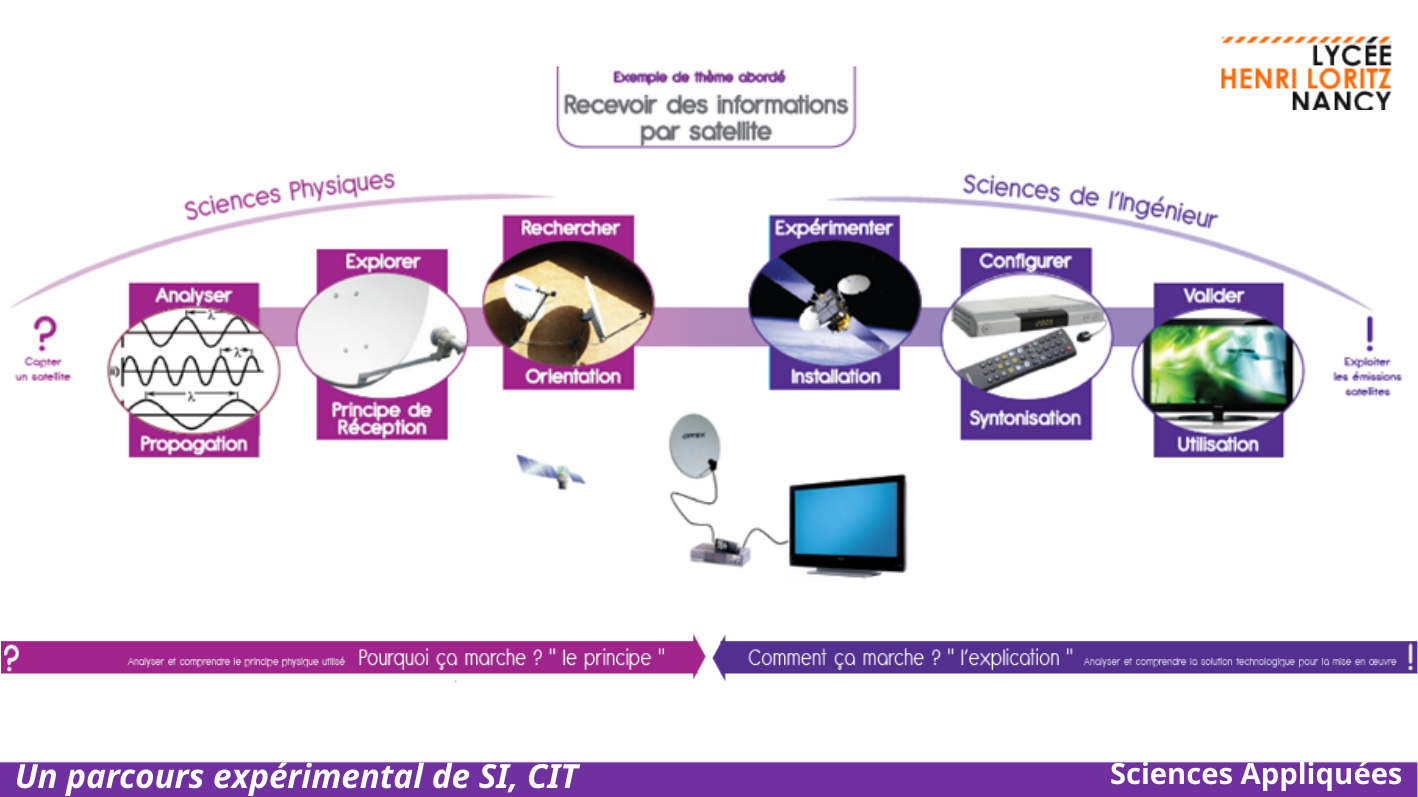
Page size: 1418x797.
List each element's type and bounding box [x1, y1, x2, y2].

picture [1, 634, 1418, 682]
picture [1, 35, 1418, 595]
